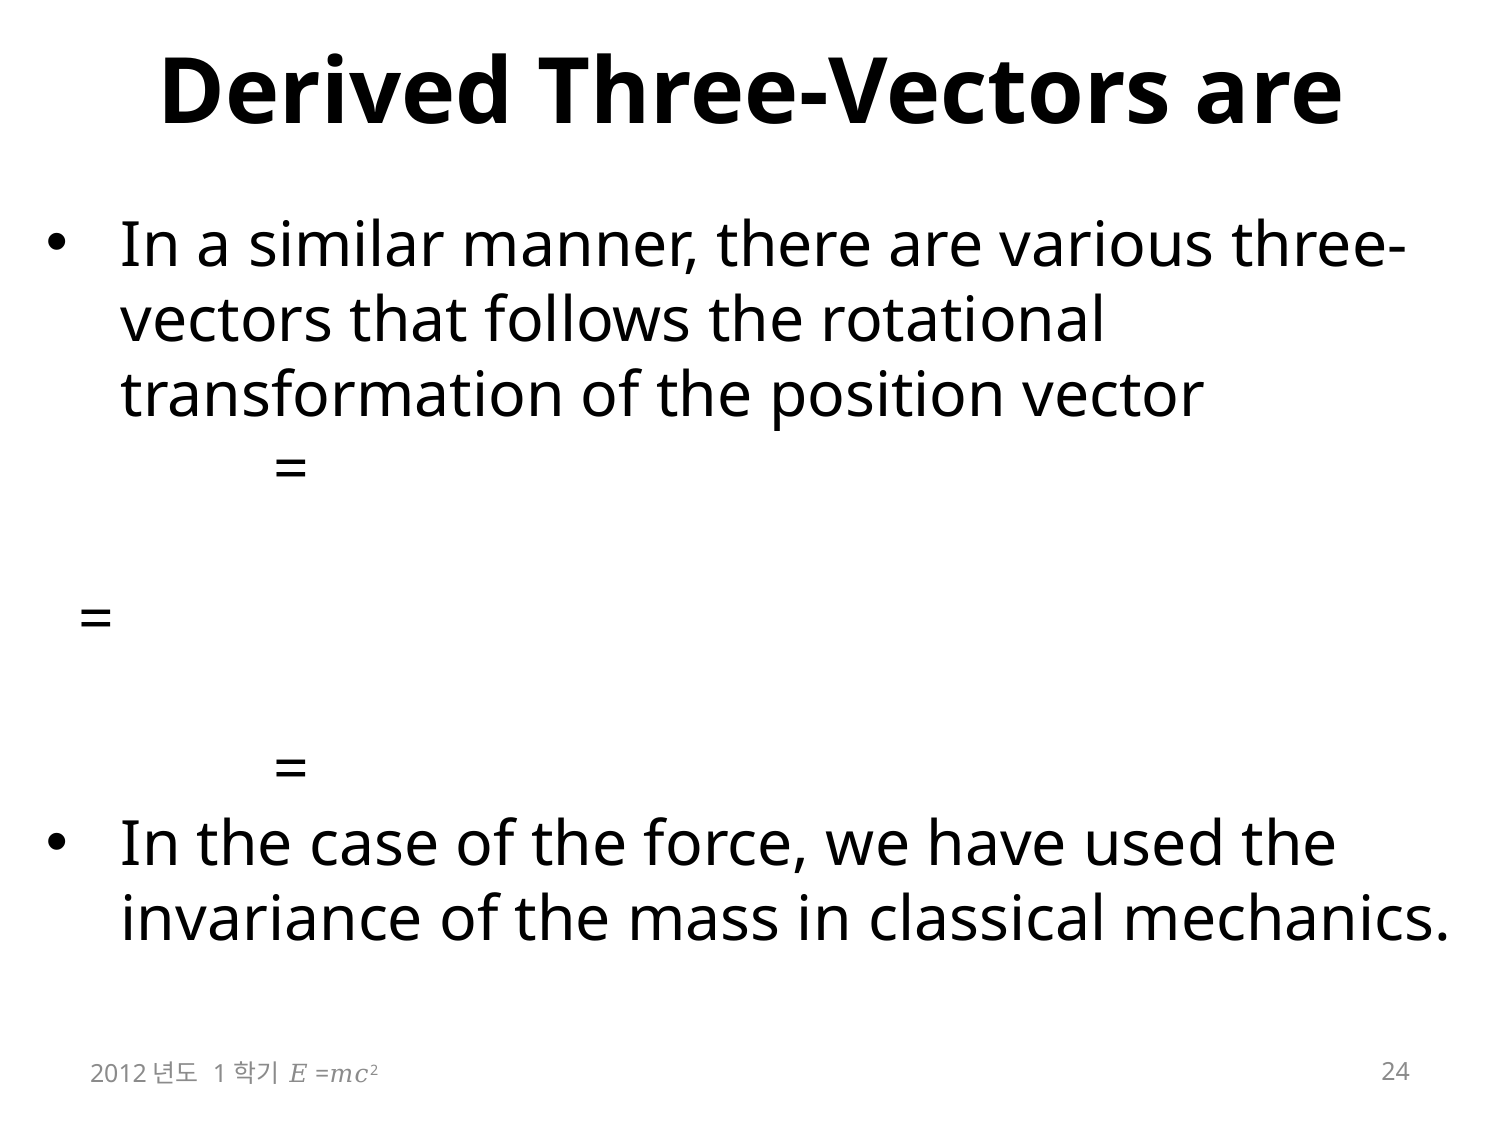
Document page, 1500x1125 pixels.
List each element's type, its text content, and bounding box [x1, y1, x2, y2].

slide_number 2012년도 1학기 𝐸=𝑚𝑐2 [75, 1042, 425, 1103]
slide_number 24 [1074, 1042, 1425, 1103]
title Derived Three-Vectors are [76, 0, 1427, 173]
